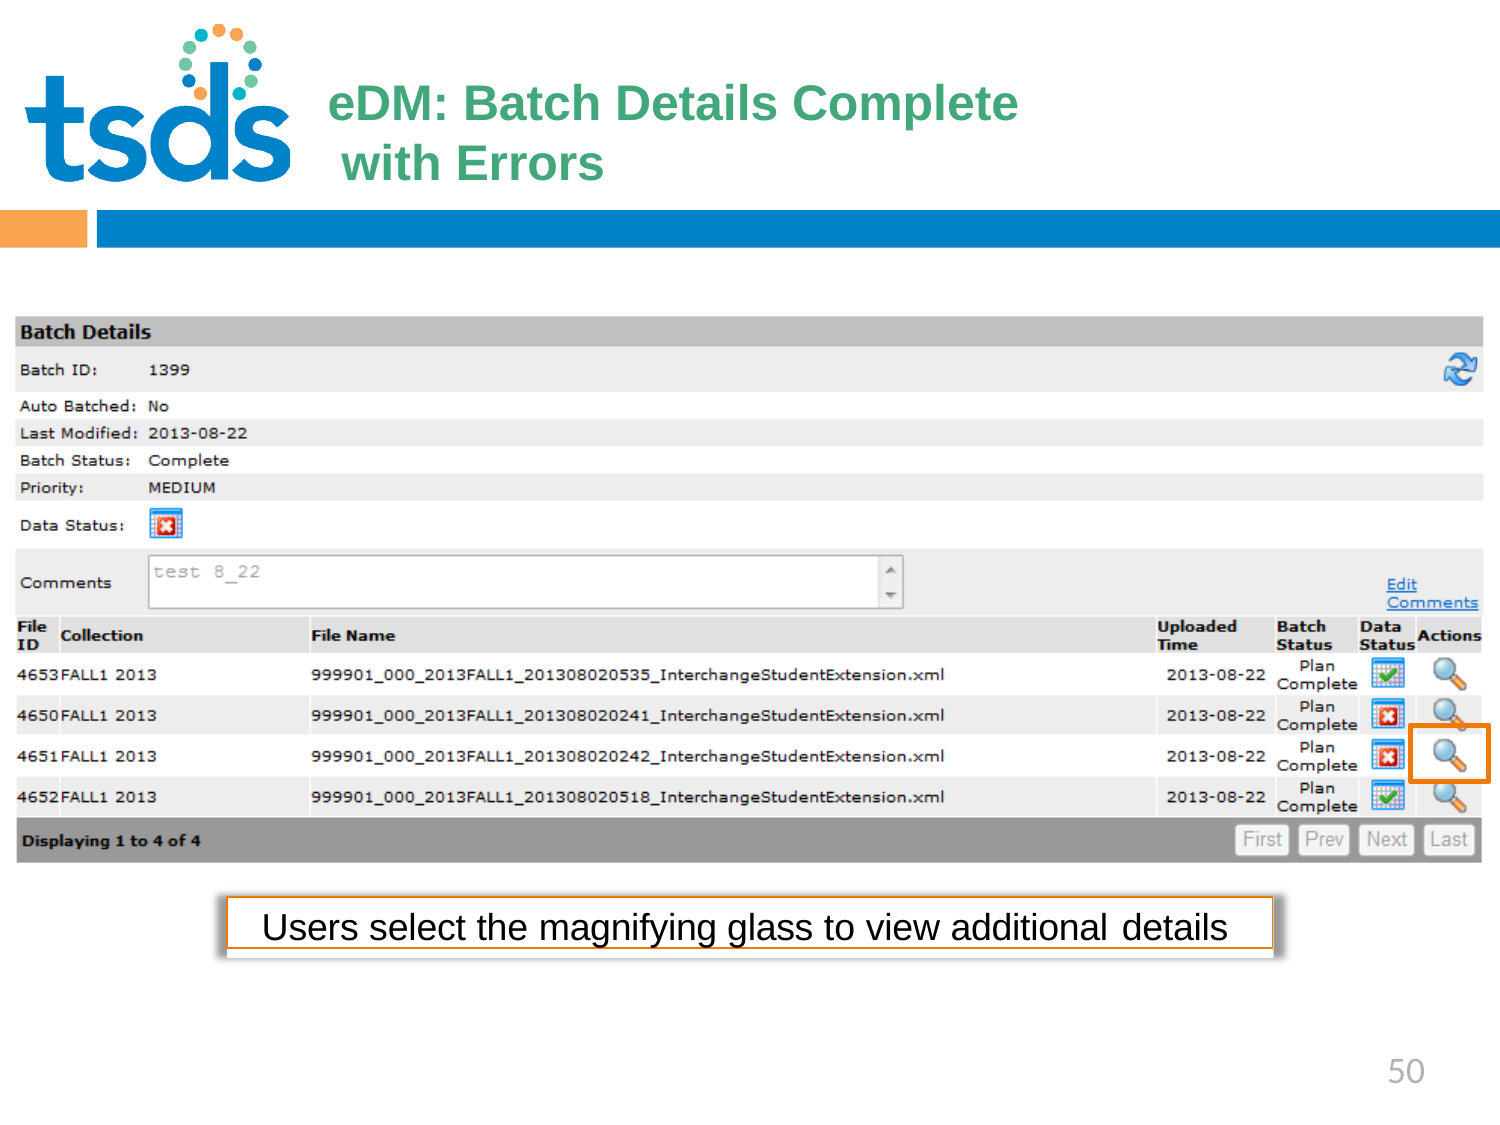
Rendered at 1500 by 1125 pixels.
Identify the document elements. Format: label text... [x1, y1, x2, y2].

title eDM: Batch Details Complete with Errors [325, 70, 1025, 259]
text_box Users select the magnifying glass to view additional details [227, 897, 1273, 948]
text_box [205, 885, 1295, 970]
text_box [1410, 725, 1489, 782]
text_box [24, 24, 291, 191]
text_box [312, 0, 1500, 201]
text_box [11, 312, 1491, 866]
text_box [227, 948, 1273, 958]
slide_number 50 [1080, 1046, 1425, 1103]
